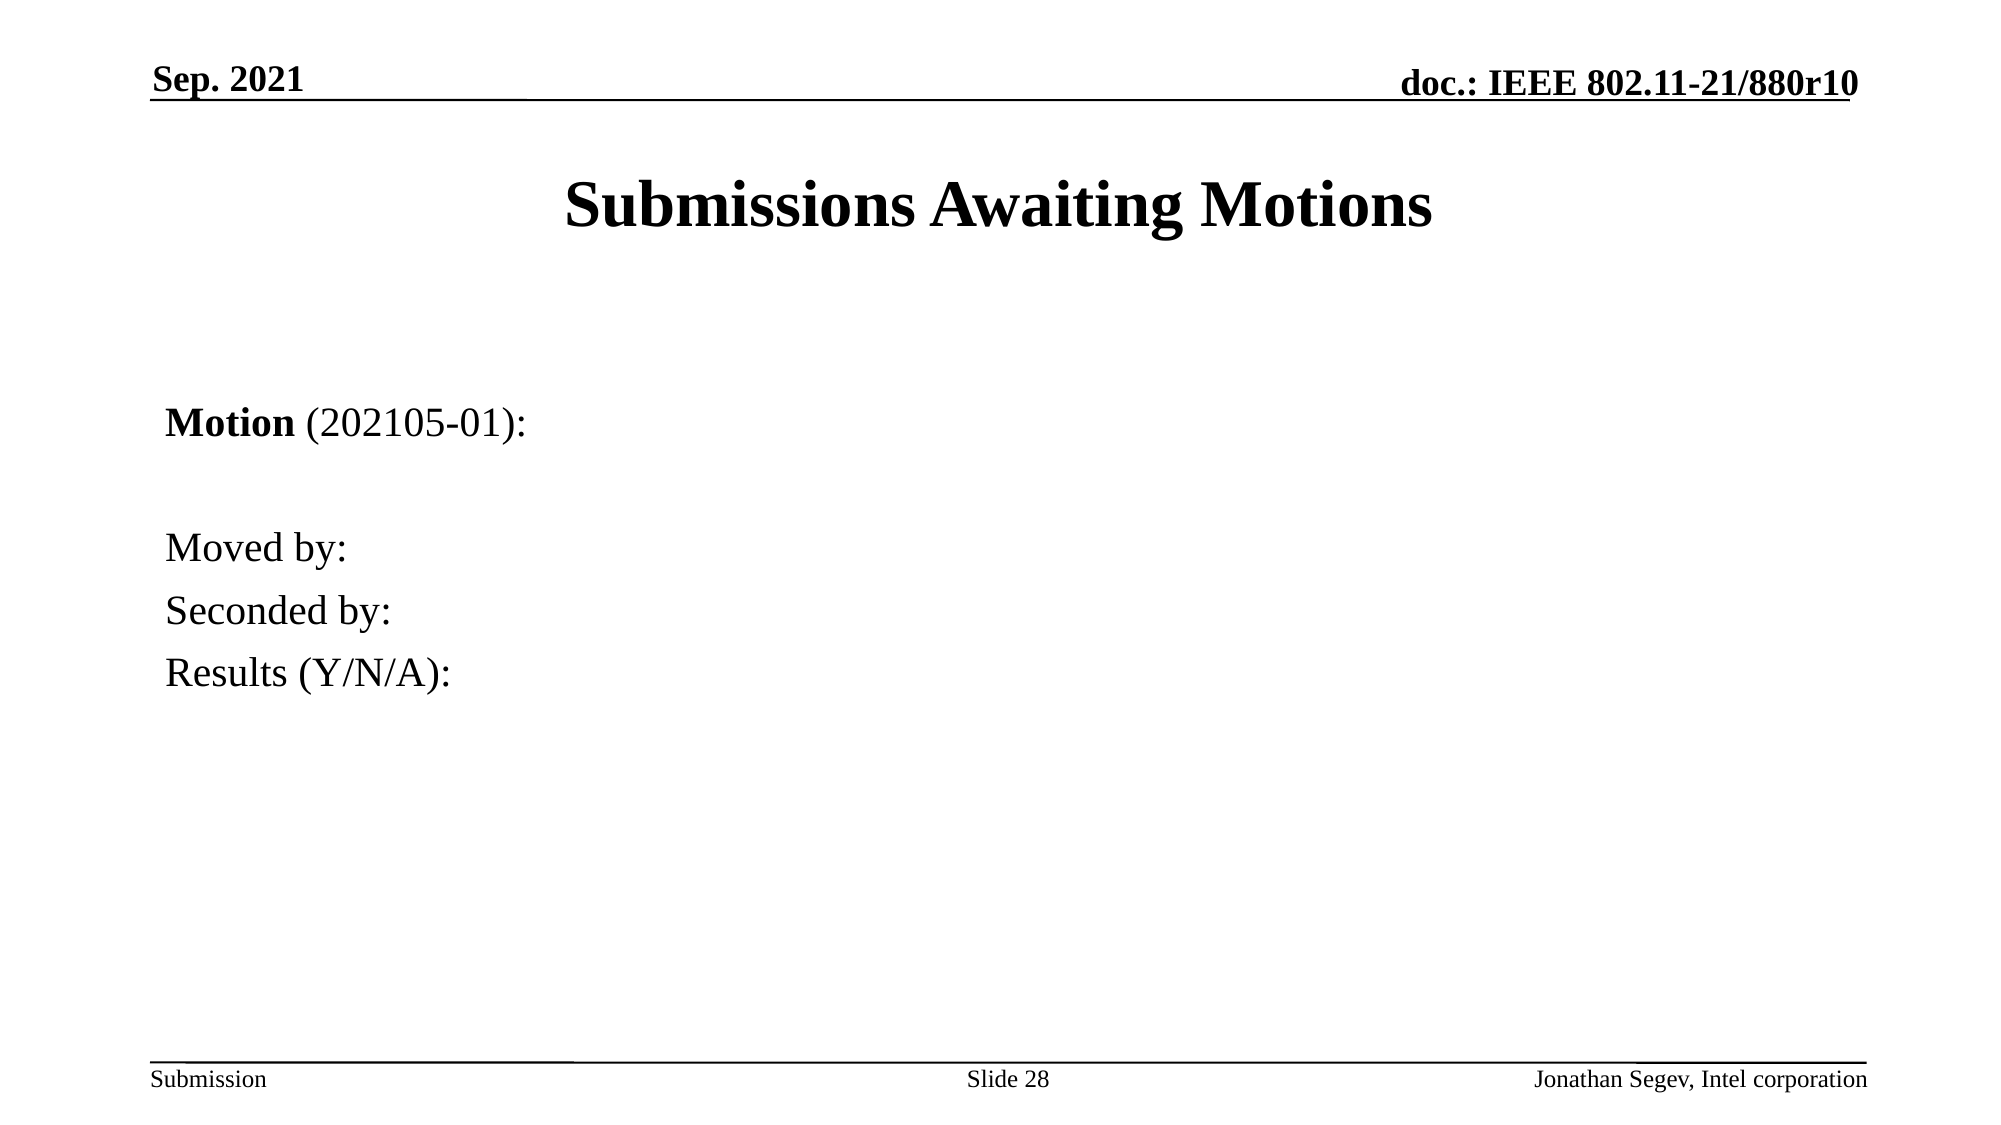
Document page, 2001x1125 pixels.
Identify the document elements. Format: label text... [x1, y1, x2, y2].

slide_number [152, 54, 563, 100]
slide_number Slide 28 [950, 1061, 1067, 1123]
title Submissions Awaiting Motions [149, 112, 1850, 288]
footer Jonathan Segev, Intel corporation [1171, 1061, 1869, 1093]
list Motion (202105-01): Moved by: Seconded by: Results (Y/N/A): [149, 324, 1850, 1000]
